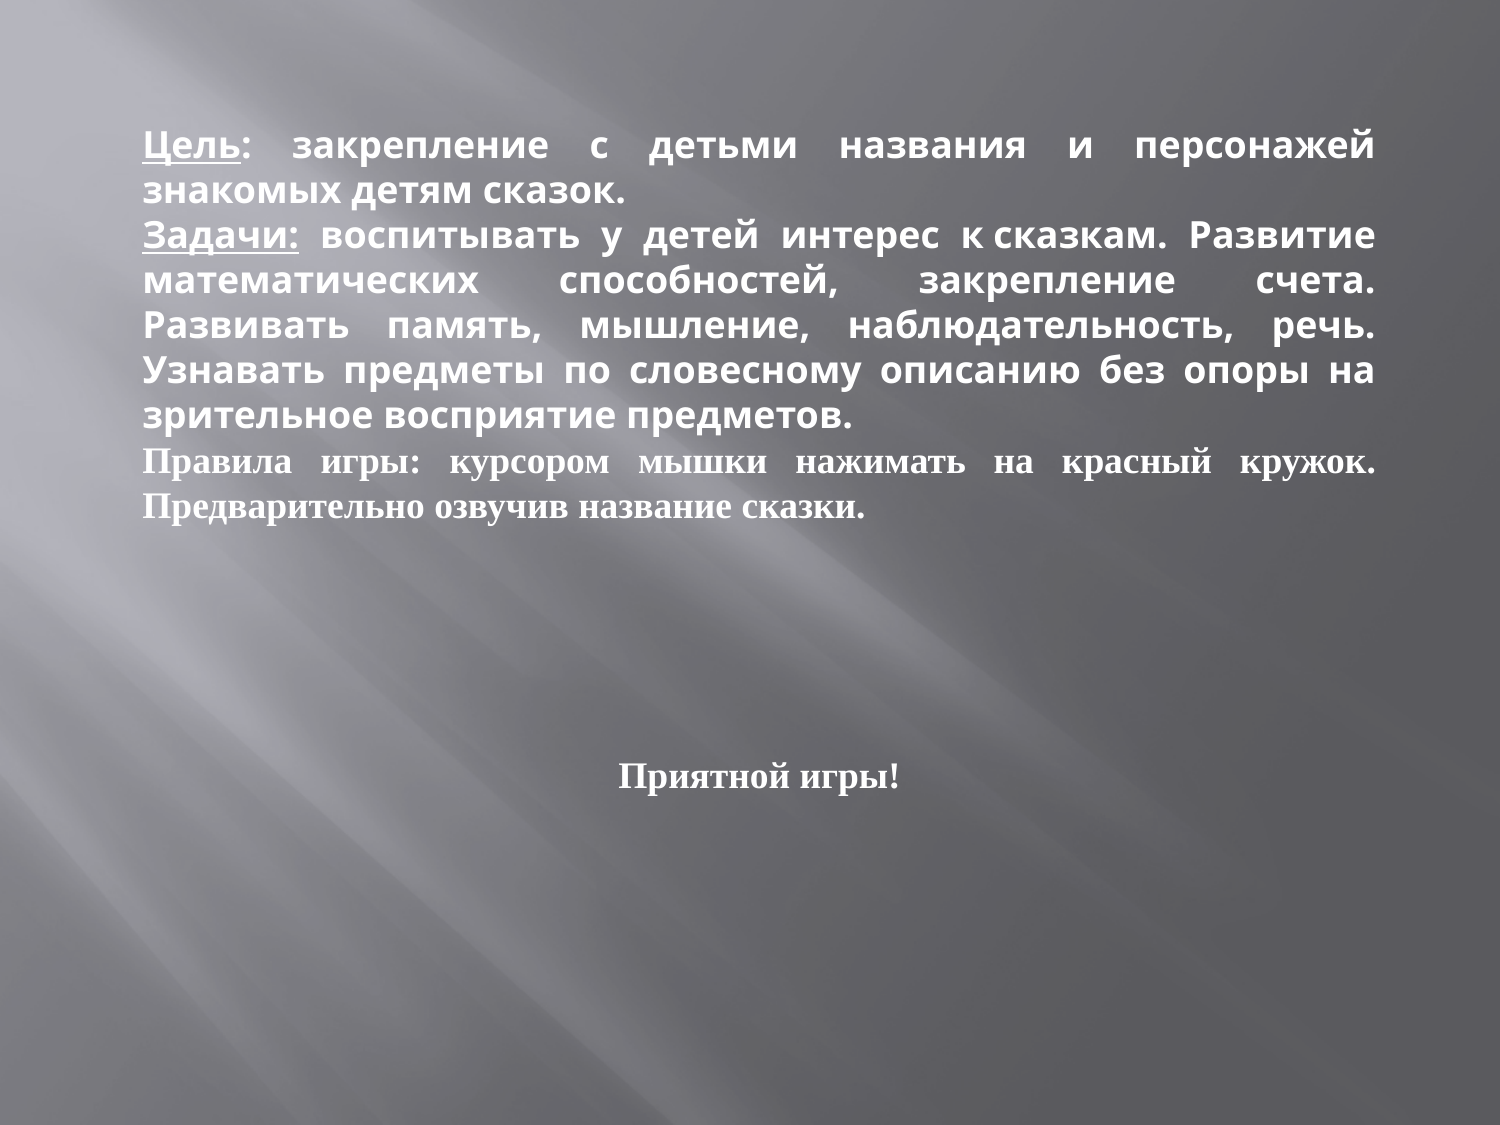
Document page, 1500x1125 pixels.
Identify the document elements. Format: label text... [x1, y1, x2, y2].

text_box Цель: закрепление с детьми названия и персонажей знакомых детям сказок. Задачи: воспитывать у детей интерес к сказкам. Развитие математических способностей, закрепление счета. Развивать память, мышление, наблюдательность, речь. Узнавать предметы по словесному описанию без опоры на зрительное восприятие предметов. Правила игры: курсором мышки нажимать на красный кружок. Предварительно озвучив название сказки. Приятной игры! [127, 113, 1392, 849]
